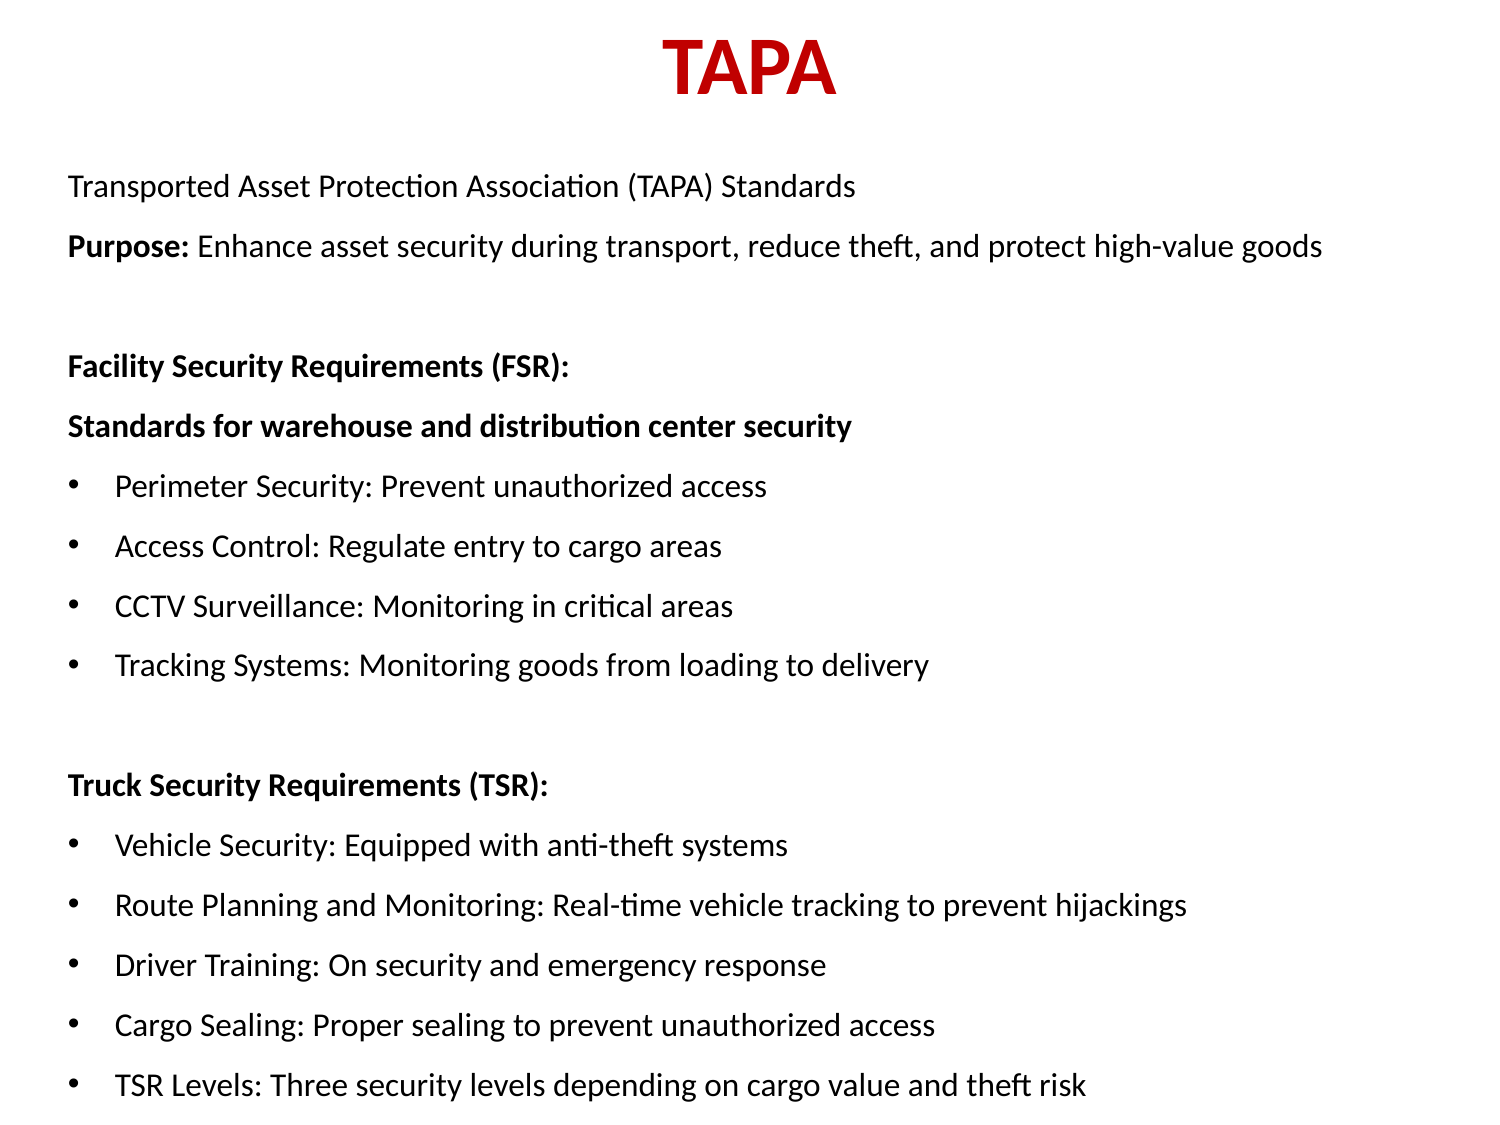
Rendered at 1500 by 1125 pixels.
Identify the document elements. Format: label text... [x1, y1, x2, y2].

text_box Transported Asset Protection Association (TAPA) Standards Purpose: Enhance asset security during transport, reduce theft, and protect high-value goods Facility Security Requirements (FSR): Standards for warehouse and distribution center security Perimeter Security: Prevent unauthorized access Access Control: Regulate entry to cargo areas CCTV Surveillance: Monitoring in critical areas Tracking Systems: Monitoring goods from loading to delivery Truck Security Requirements (TSR): Vehicle Security: Equipped with anti-theft systems Route Planning and Monitoring: Real-time vehicle tracking to prevent hijackings Driver Training: On security and emergency response Cargo Sealing: Proper sealing to prevent unauthorized access TSR Levels: Three security levels depending on cargo value and theft risk [53, 137, 1447, 1111]
text_box TAPA [74, 1, 1425, 120]
